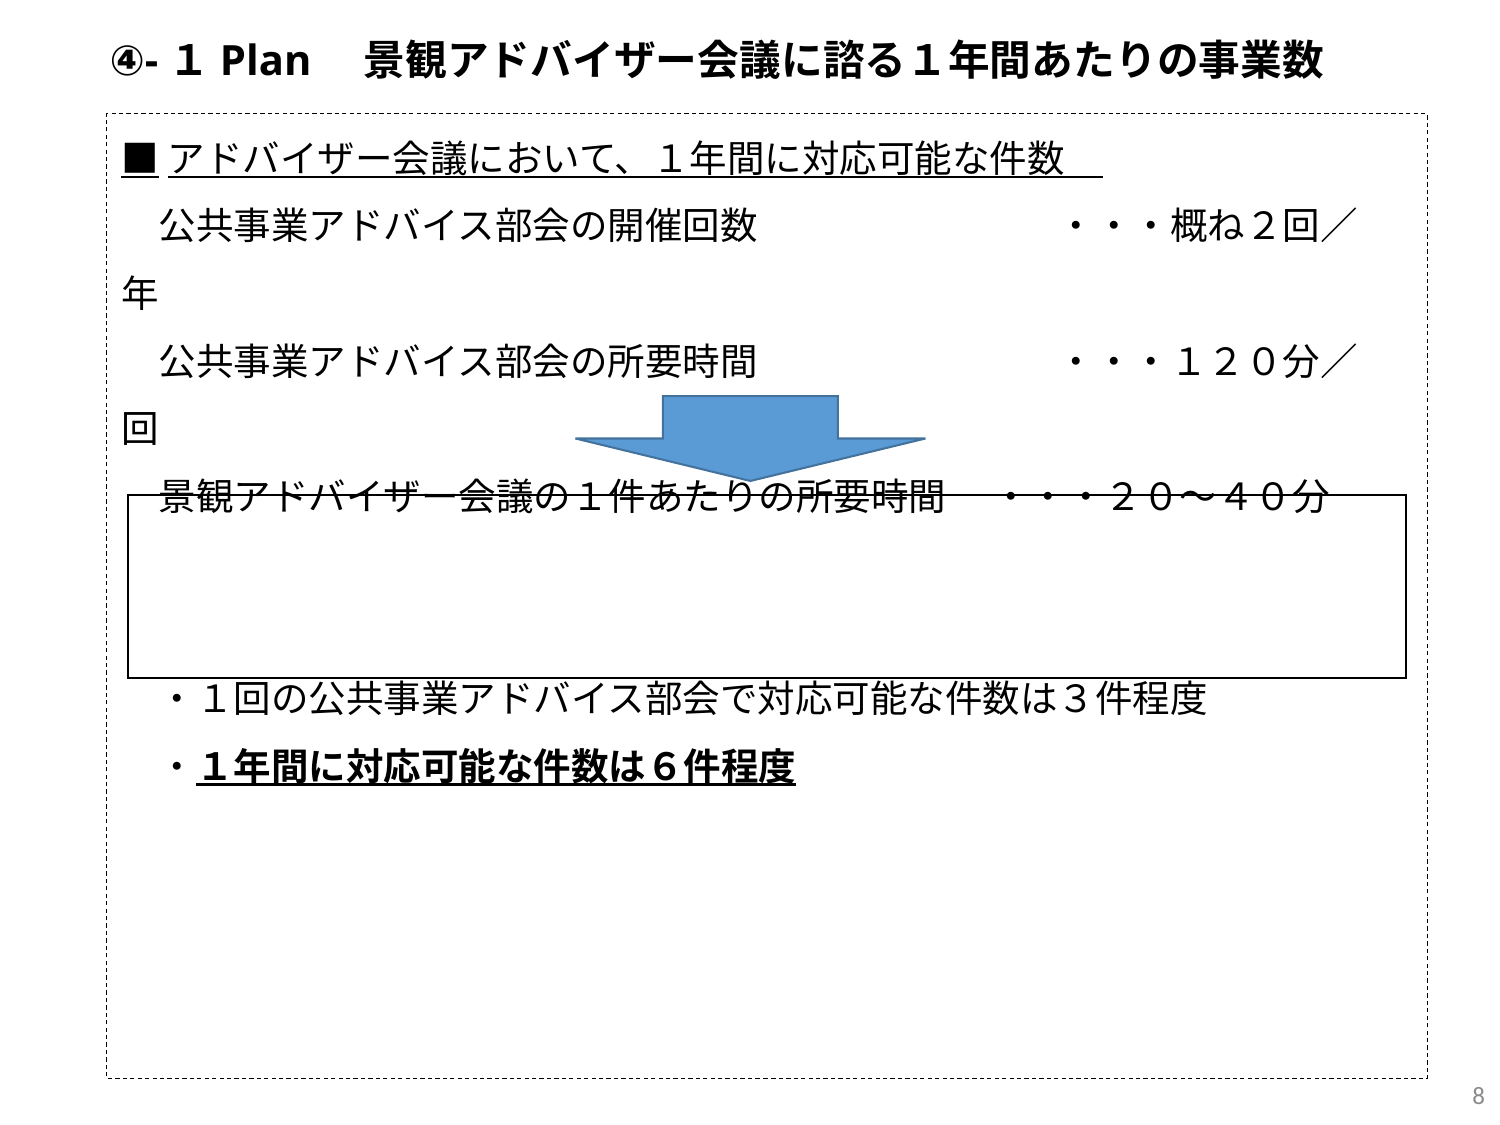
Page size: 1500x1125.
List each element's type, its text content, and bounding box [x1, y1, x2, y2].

text_box ④-１Plan 景観アドバイザー会議に諮る１年間あたりの事業数 [94, 26, 1407, 92]
text_box [106, 113, 1428, 1080]
text_box ■アドバイザー会議において、１年間に対応可能な件数 公共事業アドバイス部会の開催回数 ・・・概ね２回／年 公共事業アドバイス部会の所要時間 ・・・１２０分／回 景観アドバイザー会議の１件あたりの所要時間 ・・・２０～４０分 ・１回の公共事業アドバイス部会で対応可能な件数は３件程度 ・１年間に対応可能な件数は６件程度 [106, 105, 1406, 795]
text_box [127, 494, 1407, 679]
slide_number 8 [1162, 1065, 1500, 1125]
text_box [575, 395, 926, 483]
